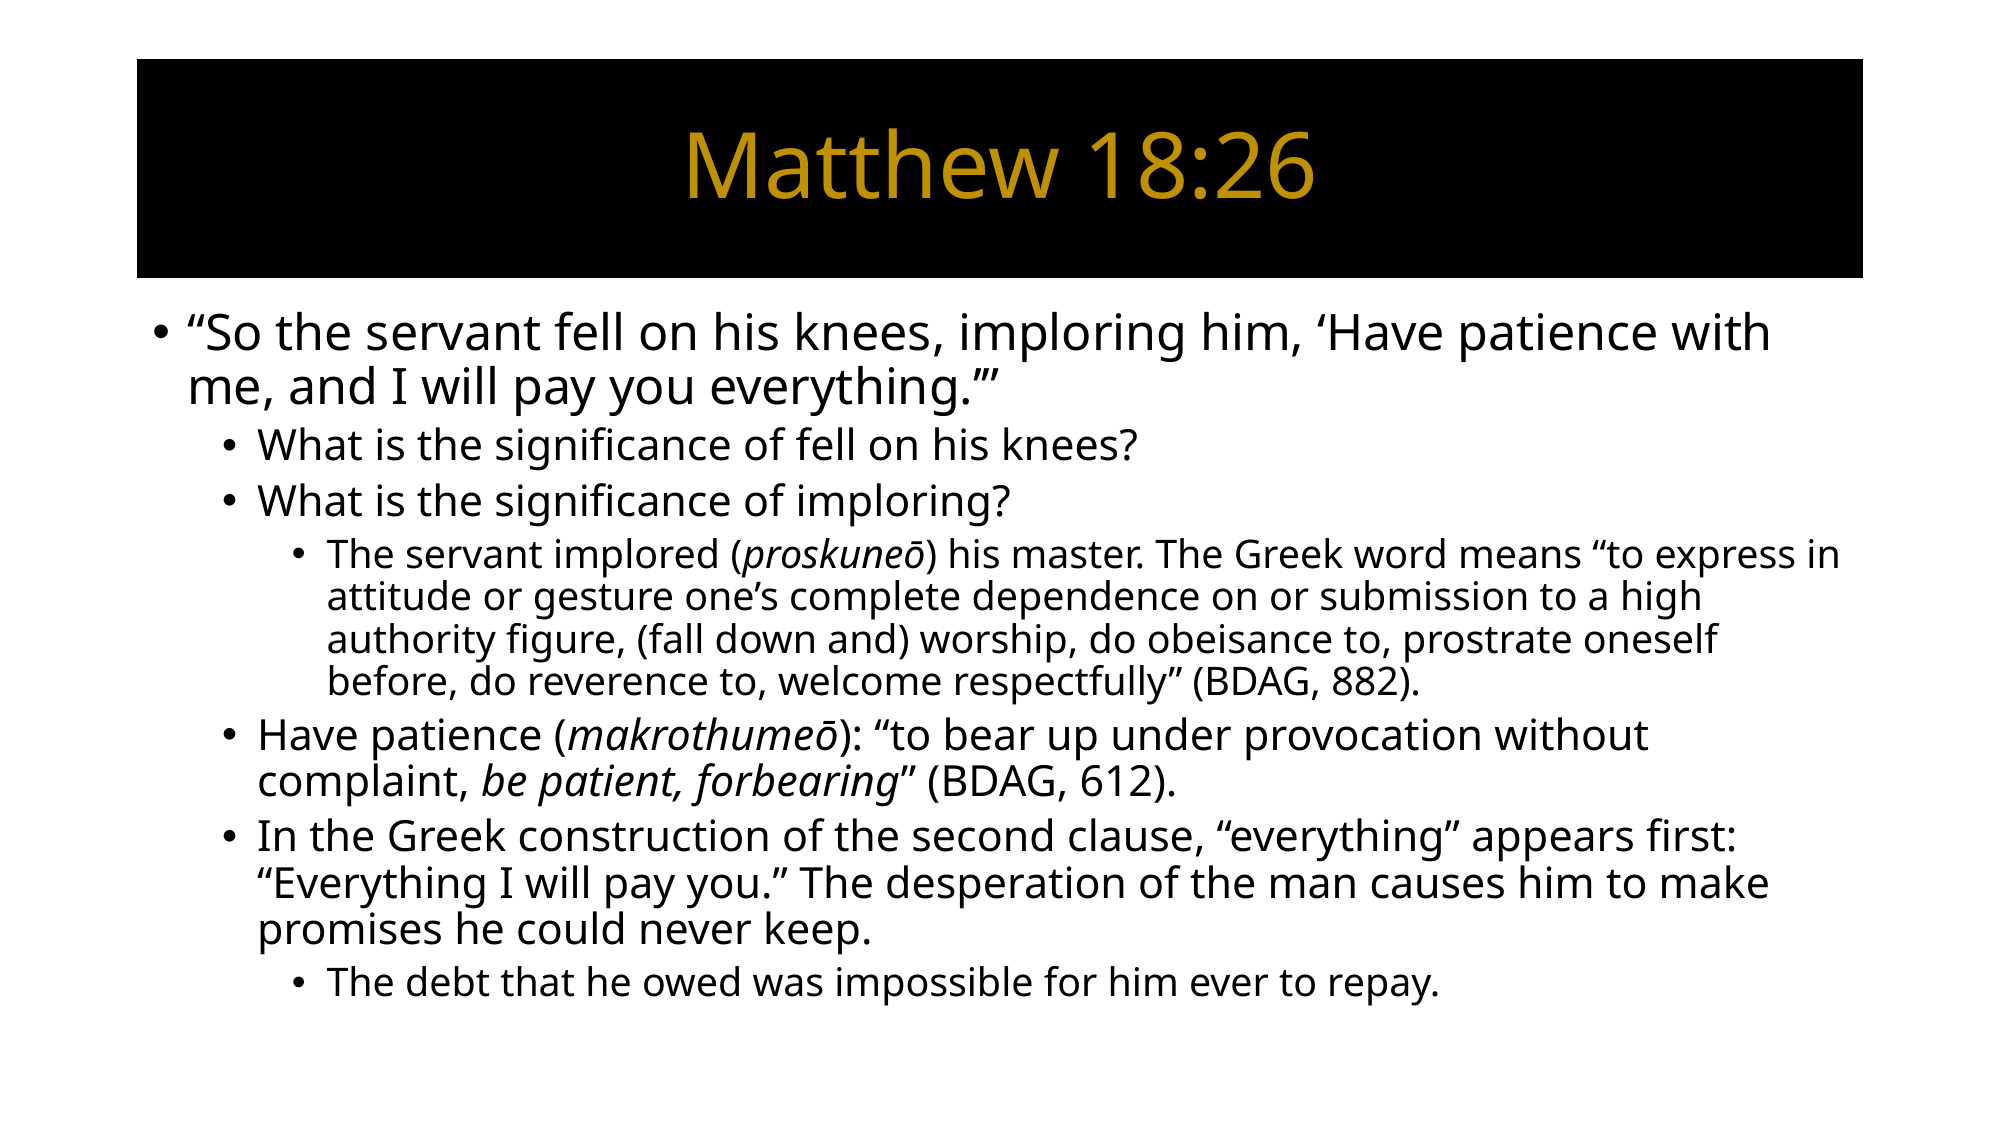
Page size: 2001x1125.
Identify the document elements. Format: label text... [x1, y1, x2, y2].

list “So the servant fell on his knees, imploring him, ‘Have patience with me, and I will pay you everything.’” What is the significance of fell on his knees? What is the significance of imploring? The servant implored (proskuneō) his master. The Greek word means “to express in attitude or gesture one’s complete dependence on or submission to a high authority figure, (fall down and) worship, do obeisance to, prostrate oneself before, do reverence to, welcome respectfully” (BDAG, 882). Have patience (makrothumeō): “to bear up under provocation without complaint, be patient, forbearing” (BDAG, 612). In the Greek construction of the second clause, “everything” appears first: “Everything I will pay you.” The desperation of the man causes him to make promises he could never keep. The debt that he owed was impossible for him ever to repay. [137, 299, 1863, 1014]
title Matthew 18:26 [137, 59, 1863, 278]
